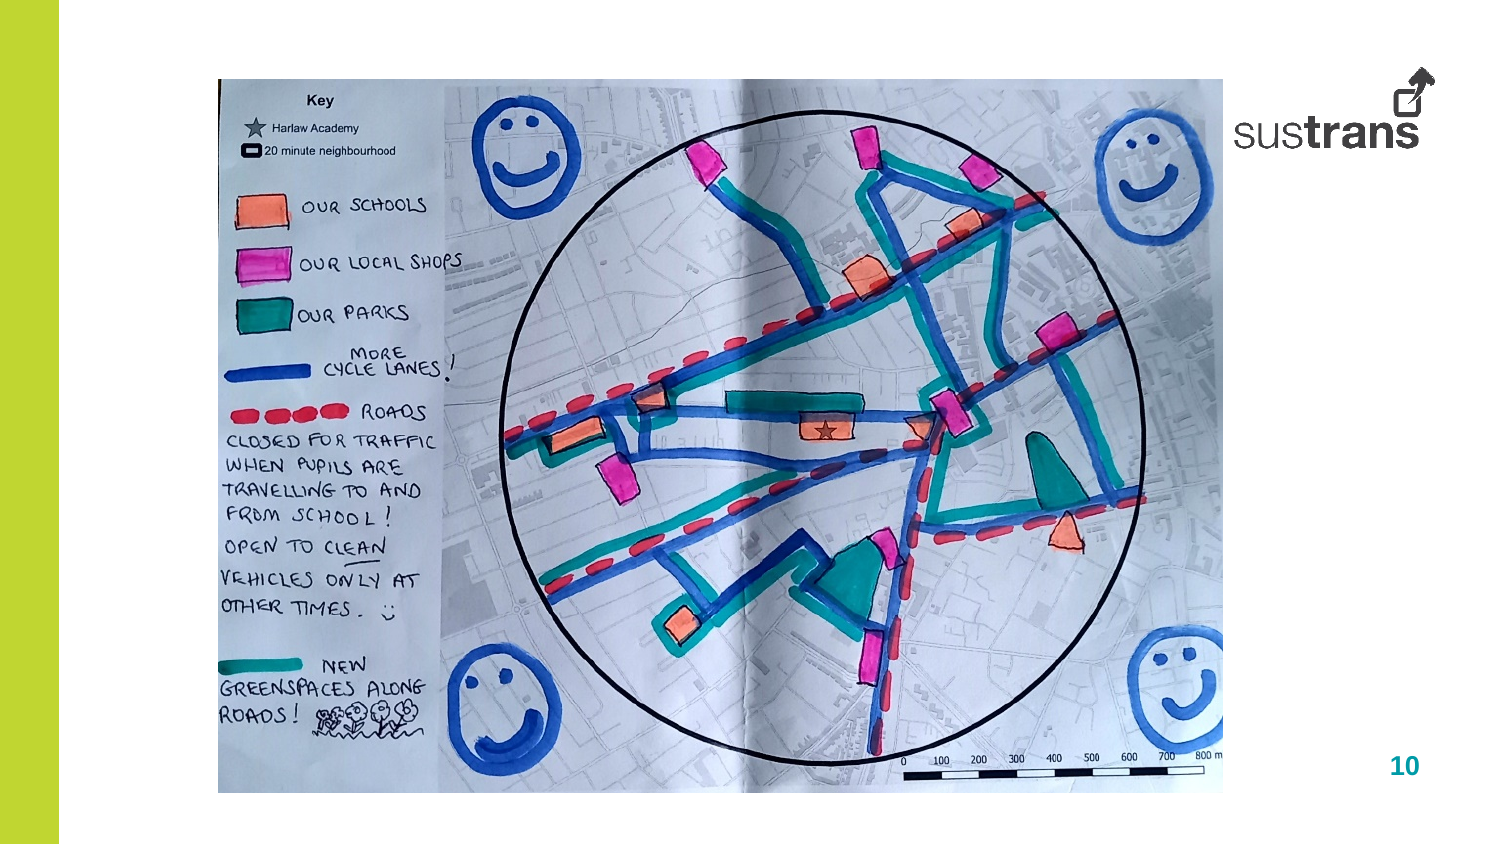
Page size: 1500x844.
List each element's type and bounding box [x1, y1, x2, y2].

picture [218, 79, 1223, 793]
picture [1234, 67, 1435, 156]
